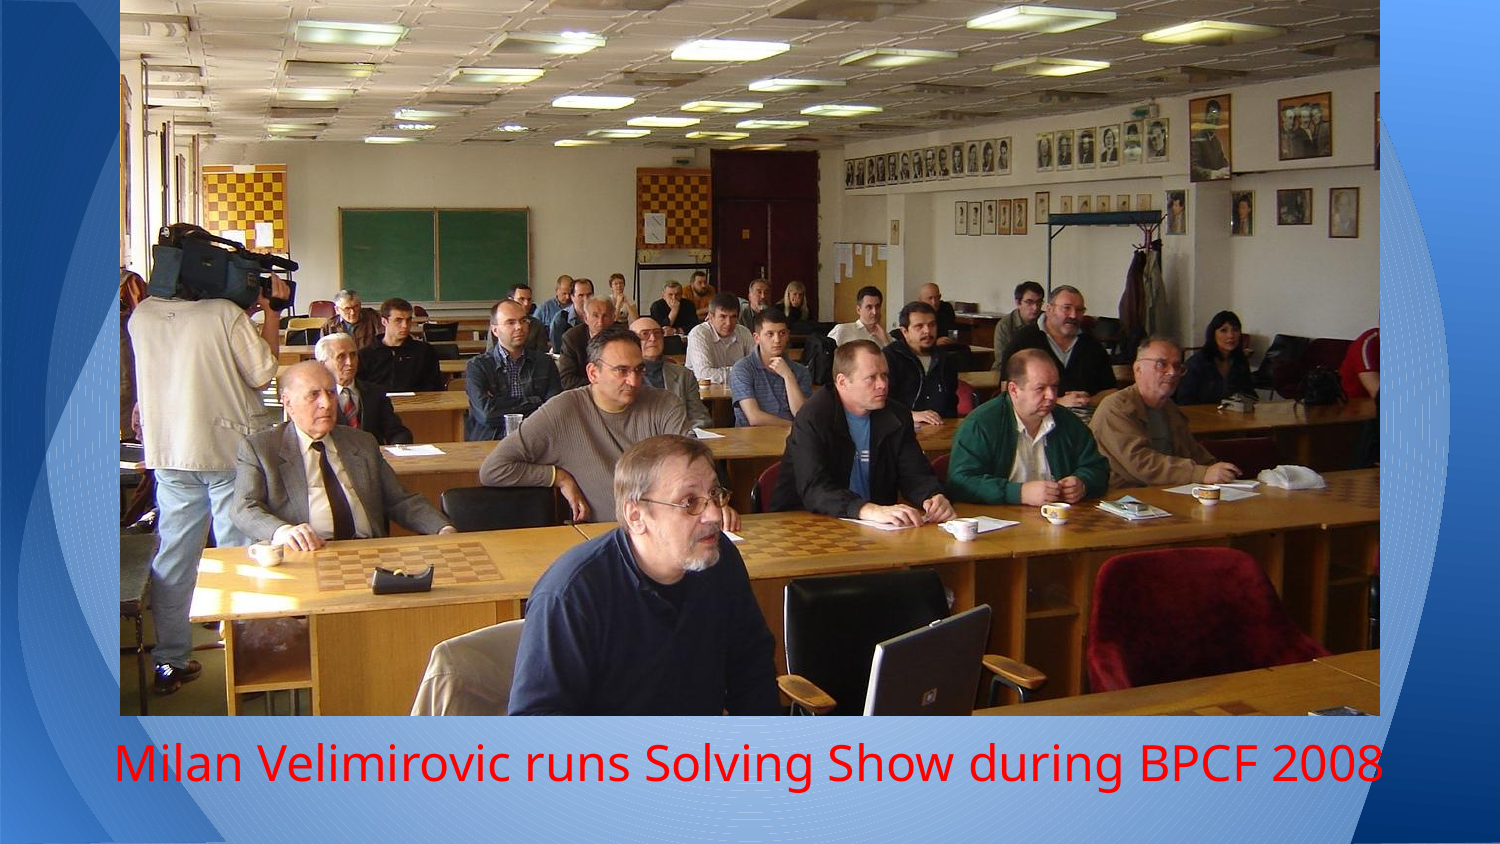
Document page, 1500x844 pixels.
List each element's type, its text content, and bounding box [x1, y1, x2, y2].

picture [120, 0, 1380, 717]
list Milan Velimirovic runs Solving Show during BPCF 2008 [75, 716, 1425, 800]
